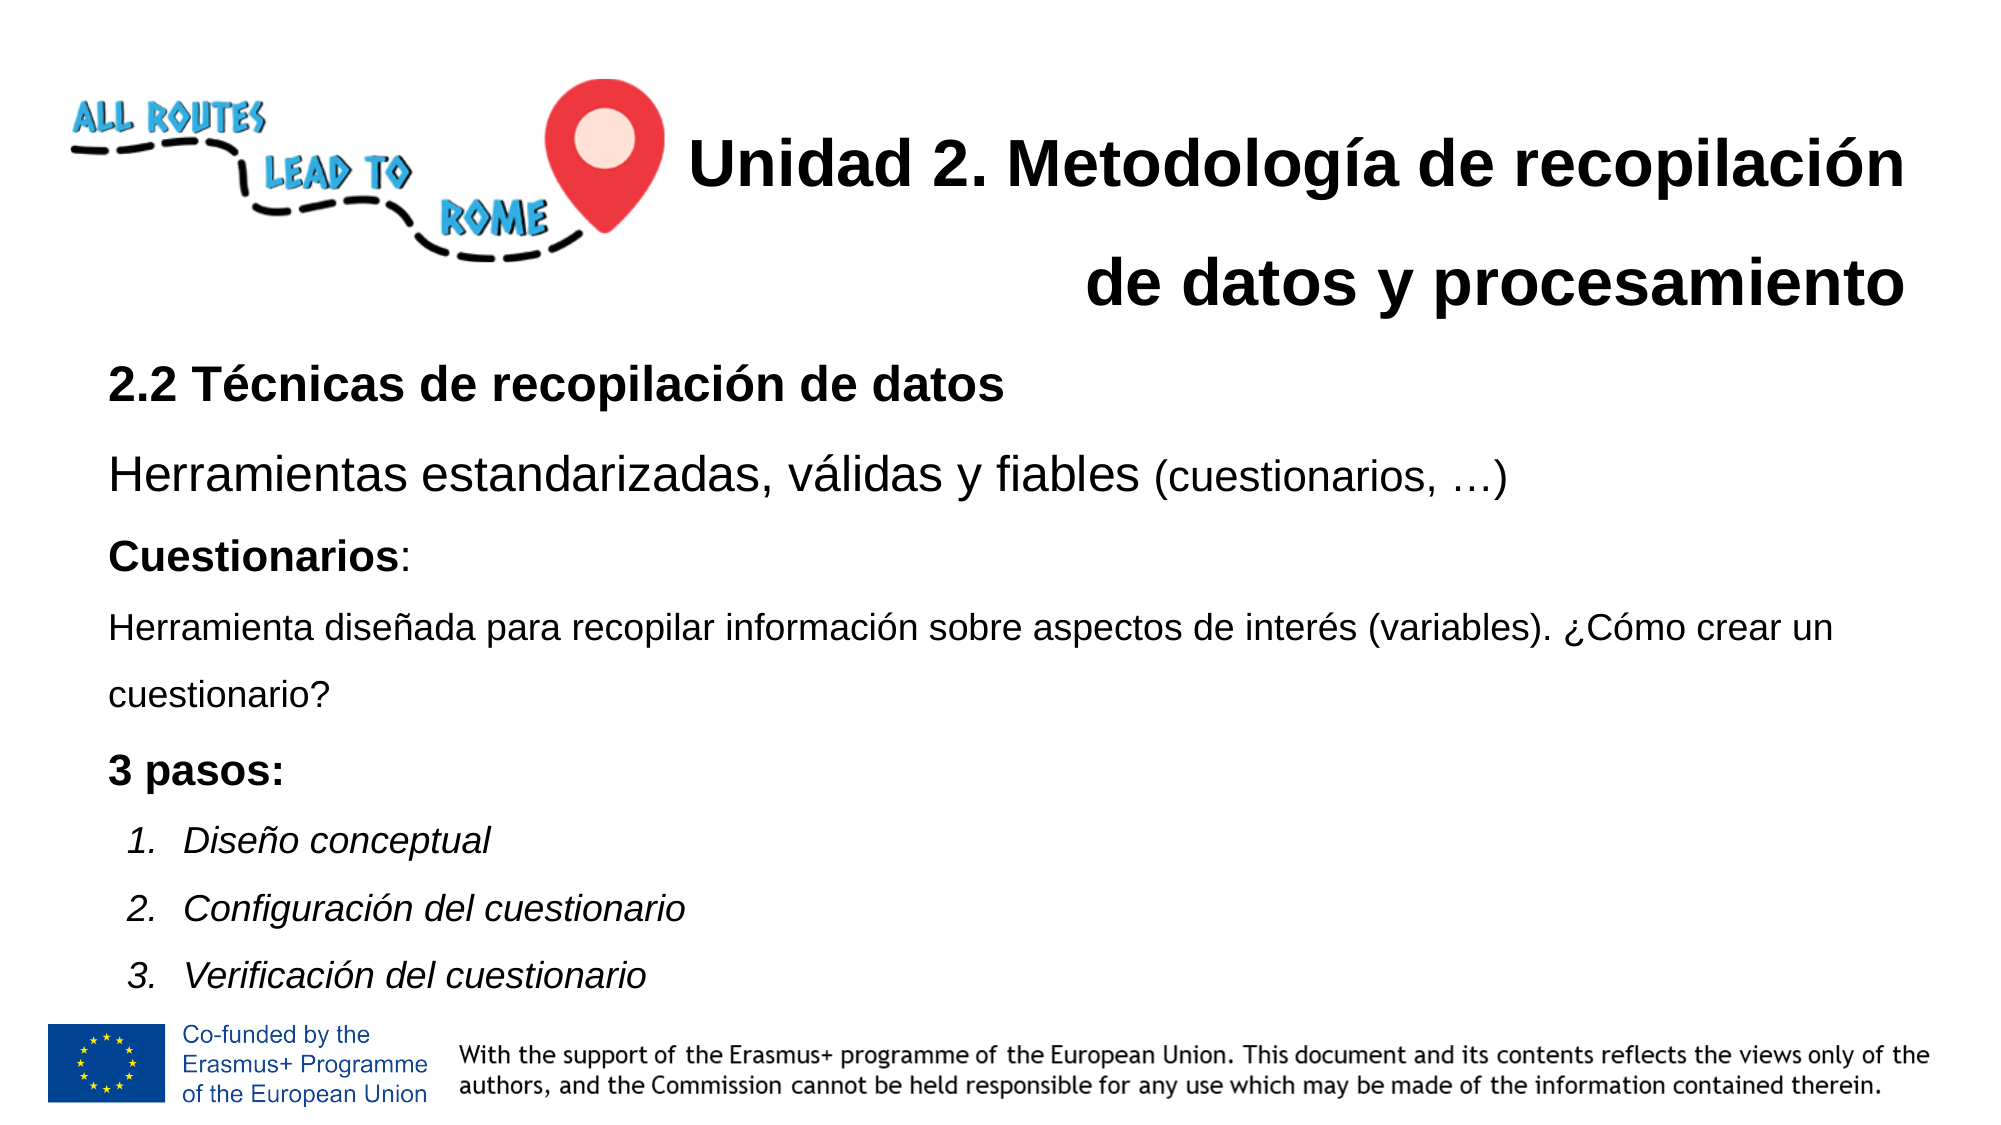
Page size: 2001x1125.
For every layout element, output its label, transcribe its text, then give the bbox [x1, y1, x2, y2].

picture [47, 1023, 427, 1107]
picture [443, 1031, 1953, 1116]
text_box Unidad 2. Metodología de recopilación de datos y procesamiento [675, 71, 1915, 314]
picture [47, 71, 689, 273]
text_box 2.2 Técnicas de recopilación de datos Herramientas estandarizadas, válidas y fiables (cuestionarios, …) Cuestionarios: Herramienta diseñada para recopilar información sobre aspectos de interés (variables). ¿Cómo crear un cuestionario? 3 pasos: Diseño conceptual Configuración del cuestionario Verificación del cuestionario [100, 313, 1900, 907]
